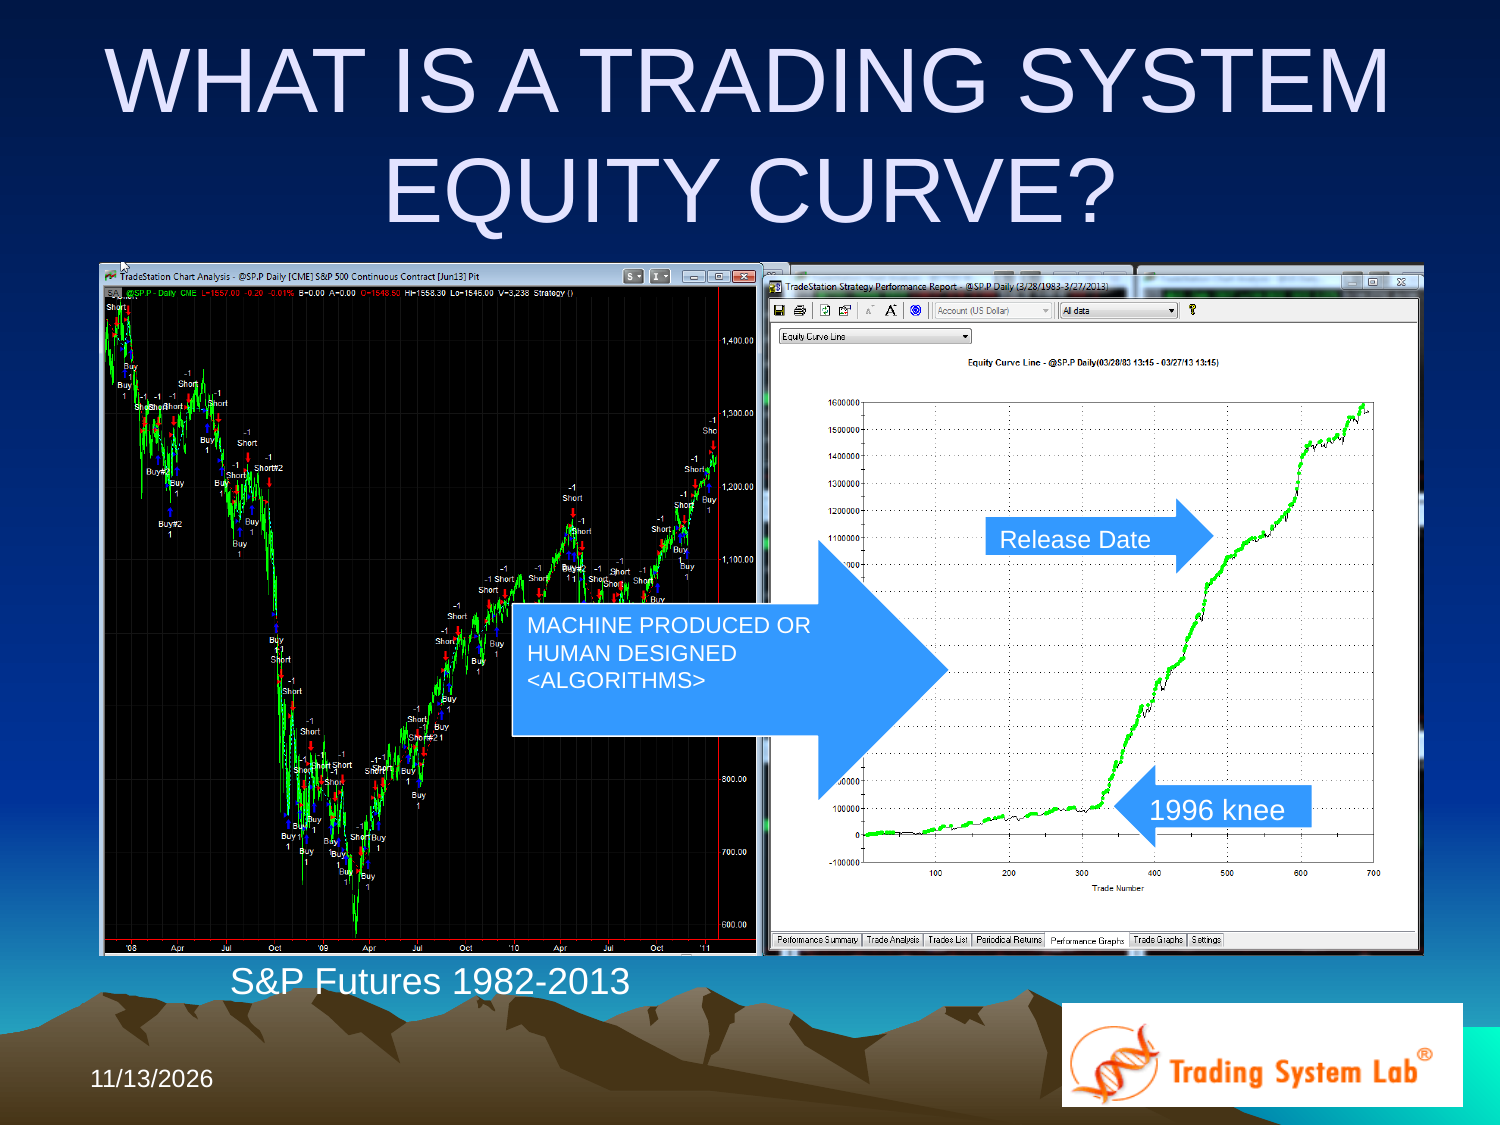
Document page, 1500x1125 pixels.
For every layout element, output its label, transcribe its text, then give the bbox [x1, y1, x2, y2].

picture [99, 262, 1424, 957]
title WHAT IS A TRADING SYSTEM EQUITY CURVE? [74, 37, 1426, 226]
picture [1062, 1003, 1463, 1107]
text_box S&P Futures 1982-2013 [214, 965, 646, 1010]
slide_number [74, 1024, 426, 1101]
